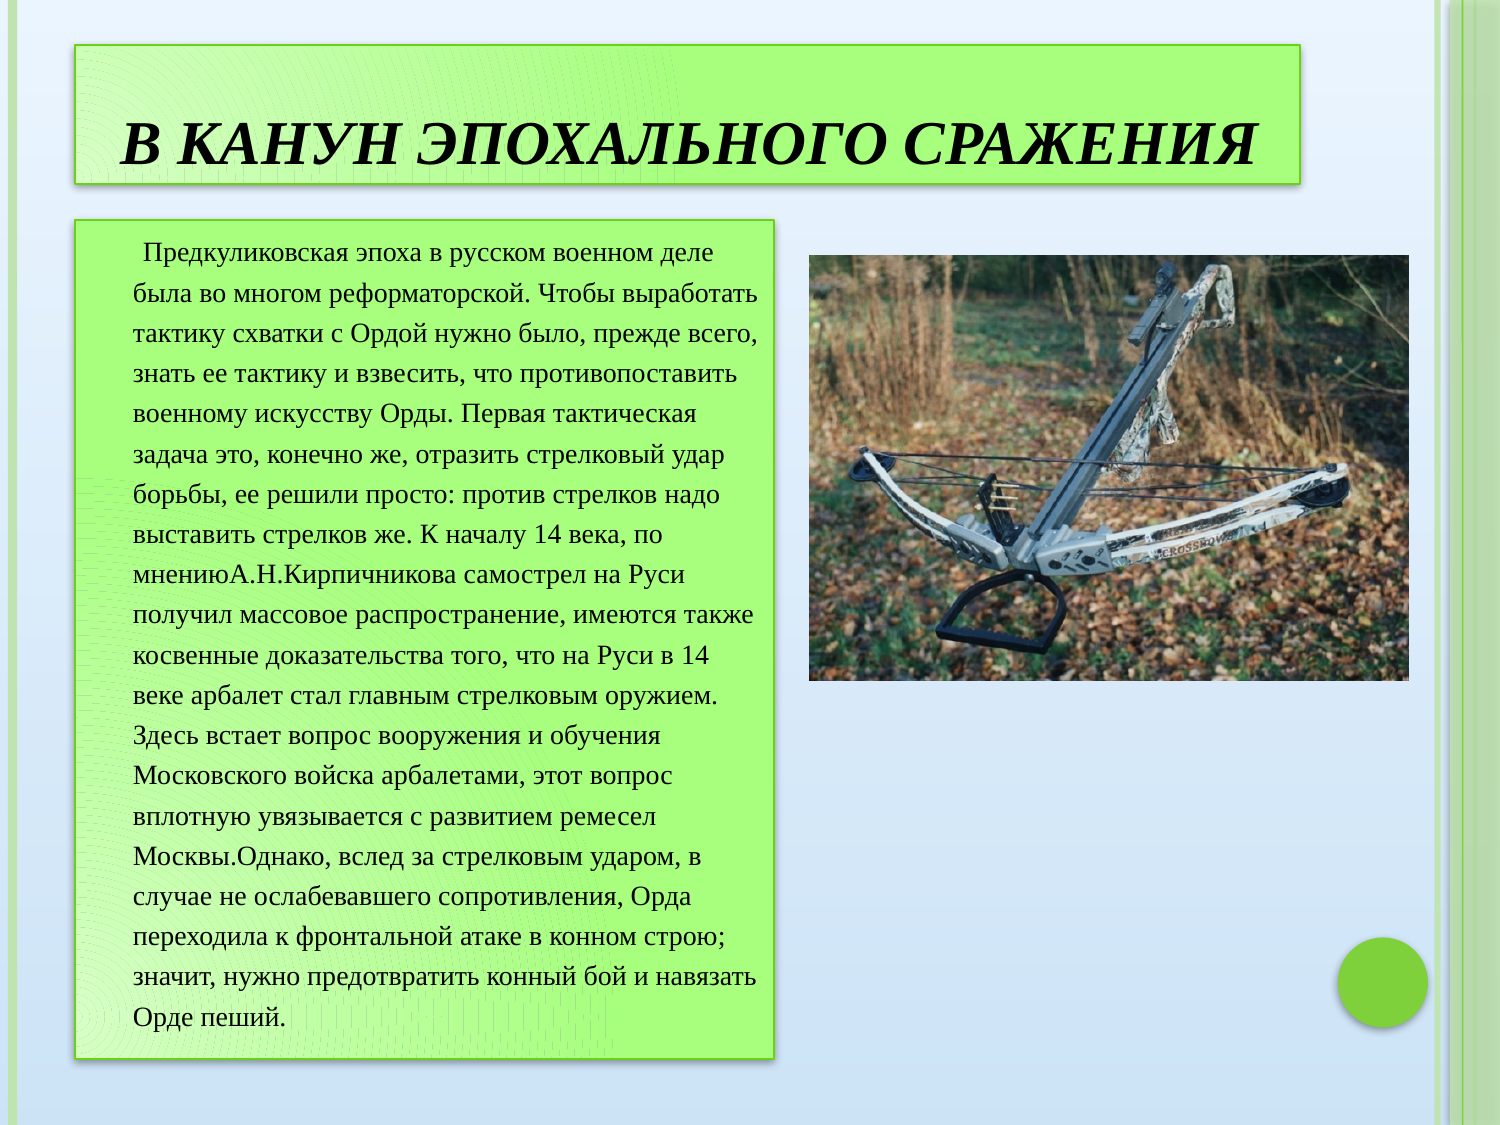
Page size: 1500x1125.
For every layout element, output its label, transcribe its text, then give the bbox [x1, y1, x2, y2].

list Предкуликовская эпоха в русском военном деле была во многом реформаторской. Чтобы выработать тактику схватки с Ордой нужно было, прежде всего, знать ее тактику и взвесить, что противопоставить военному искусству Орды. Первая тактическая задача это, конечно же, отразить стрелковый удар борьбы, ее решили просто: против стрелков надо выставить стрелков же. К началу 14 века, по мнениюА.Н.Кирпичникова самострел на Руси получил массовое распространение, имеются также косвенные доказательства того, что на Руси в 14 веке арбалет стал главным стрелковым оружием. Здесь встает вопрос вооружения и обучения Московского войска арбалетами, этот вопрос вплотную увязывается с развитием ремесел Москвы.Однако, вслед за стрелковым ударом, в случае не ослабевавшего сопротивления, Орда переходила к фронтальной атаке в конном строю; значит, нужно предотвратить конный бой и навязать Орде пеший. [74, 219, 775, 1060]
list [808, 254, 1410, 681]
title В канун эпохального сражения [74, 44, 1301, 185]
